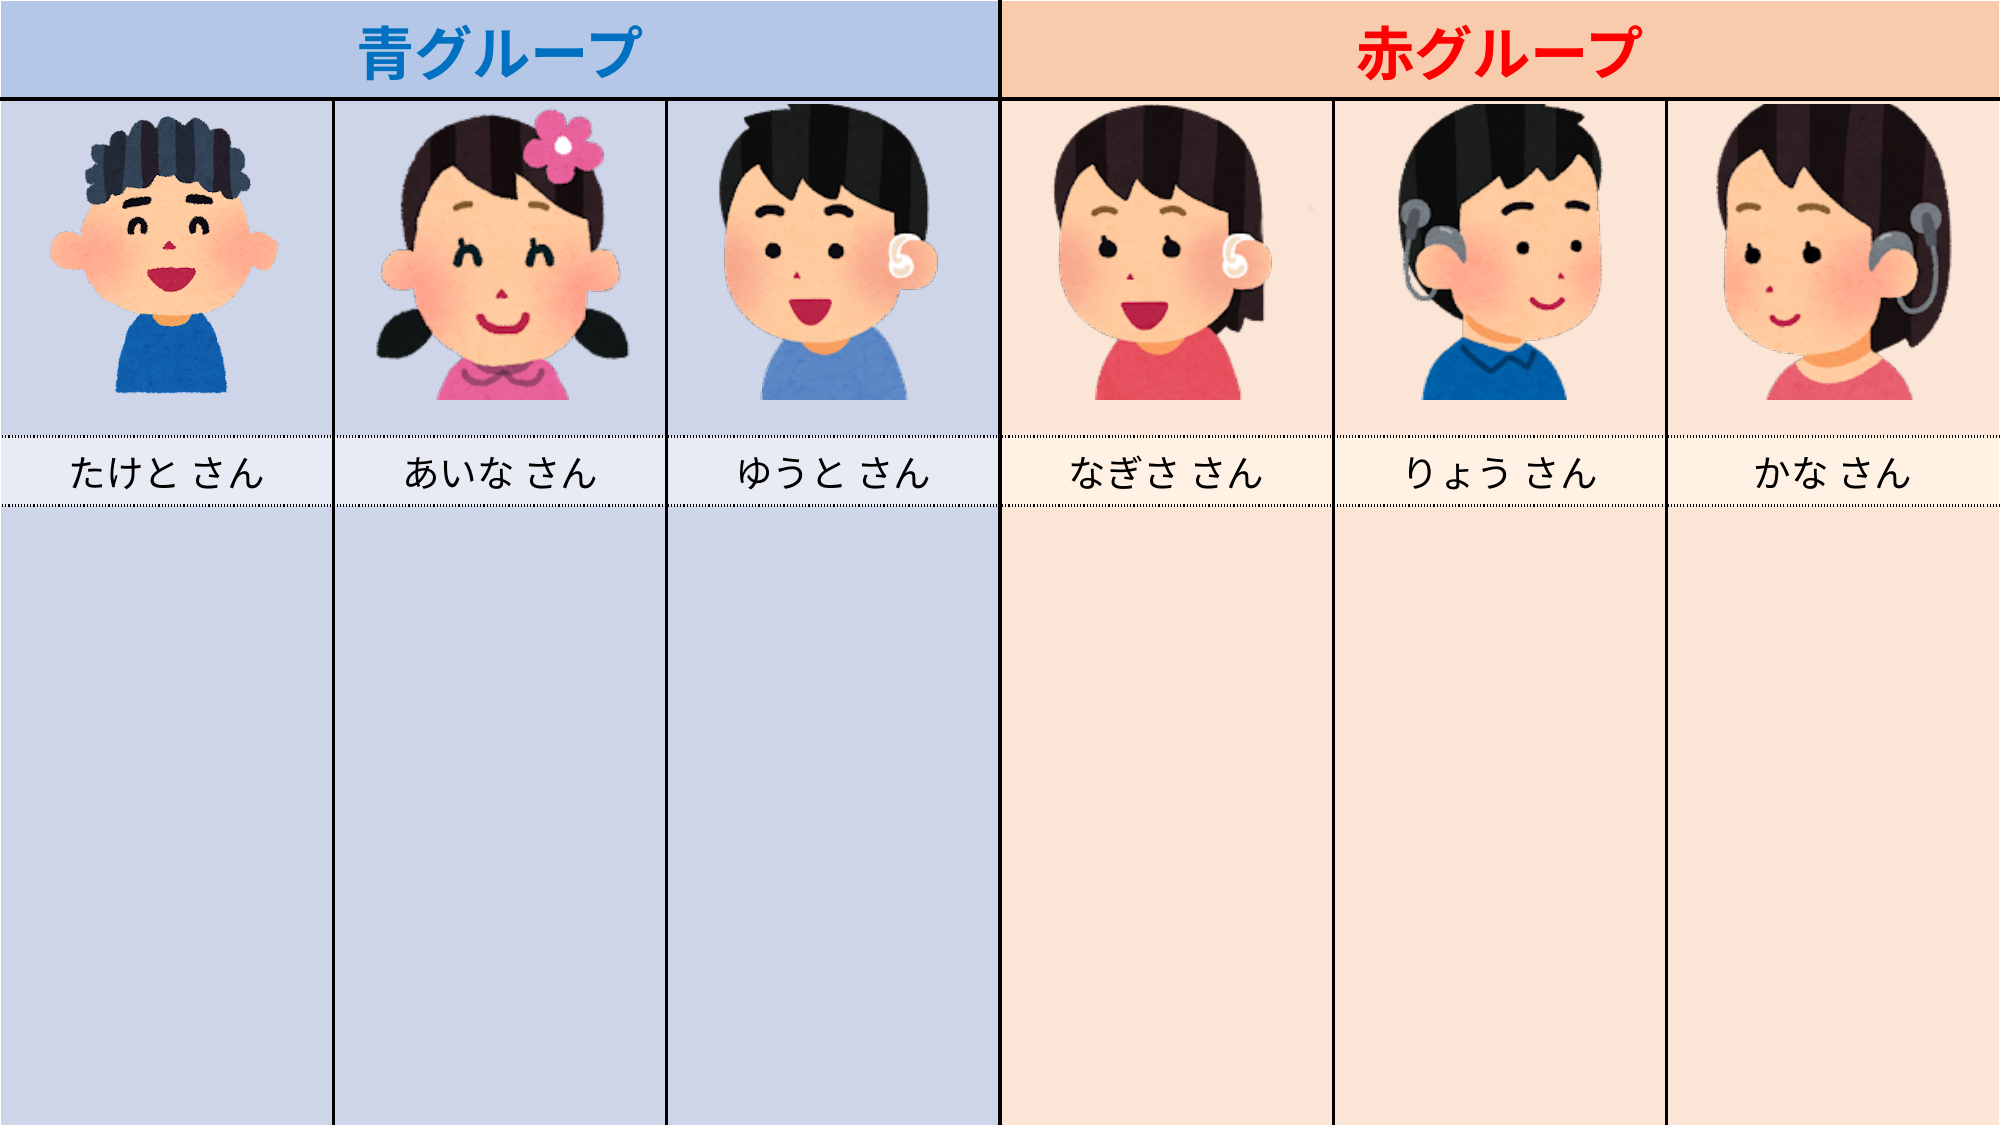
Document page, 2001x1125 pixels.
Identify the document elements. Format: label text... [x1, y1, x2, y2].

table_cell [1, 101, 332, 436]
table_cell [335, 101, 665, 436]
table_header 青グループ [1, 1, 998, 97]
picture [351, 104, 647, 400]
table_cell あいな さん [335, 436, 665, 506]
table_cell [668, 506, 998, 1125]
picture [1353, 104, 1649, 400]
table_cell りょう さん [1335, 436, 1665, 506]
table_cell [1002, 101, 1332, 436]
table_cell [1668, 101, 1999, 436]
table_cell [1002, 506, 1332, 1125]
table_cell [1668, 506, 1999, 1125]
picture [700, 104, 997, 400]
table_cell かな さん [1668, 436, 1999, 506]
table_cell ゆうと さん [668, 436, 998, 506]
table_cell [1335, 506, 1665, 1125]
table_cell [668, 101, 998, 436]
table_cell [1335, 101, 1665, 436]
table_cell たけと さん [1, 436, 332, 506]
picture [1035, 104, 1331, 400]
picture [40, 104, 298, 400]
table_header 赤グループ [1002, 1, 1999, 97]
table_cell [1, 506, 332, 1125]
table_cell なぎさ さん [1002, 436, 1332, 506]
picture [1692, 104, 1988, 400]
table_cell [335, 506, 665, 1125]
